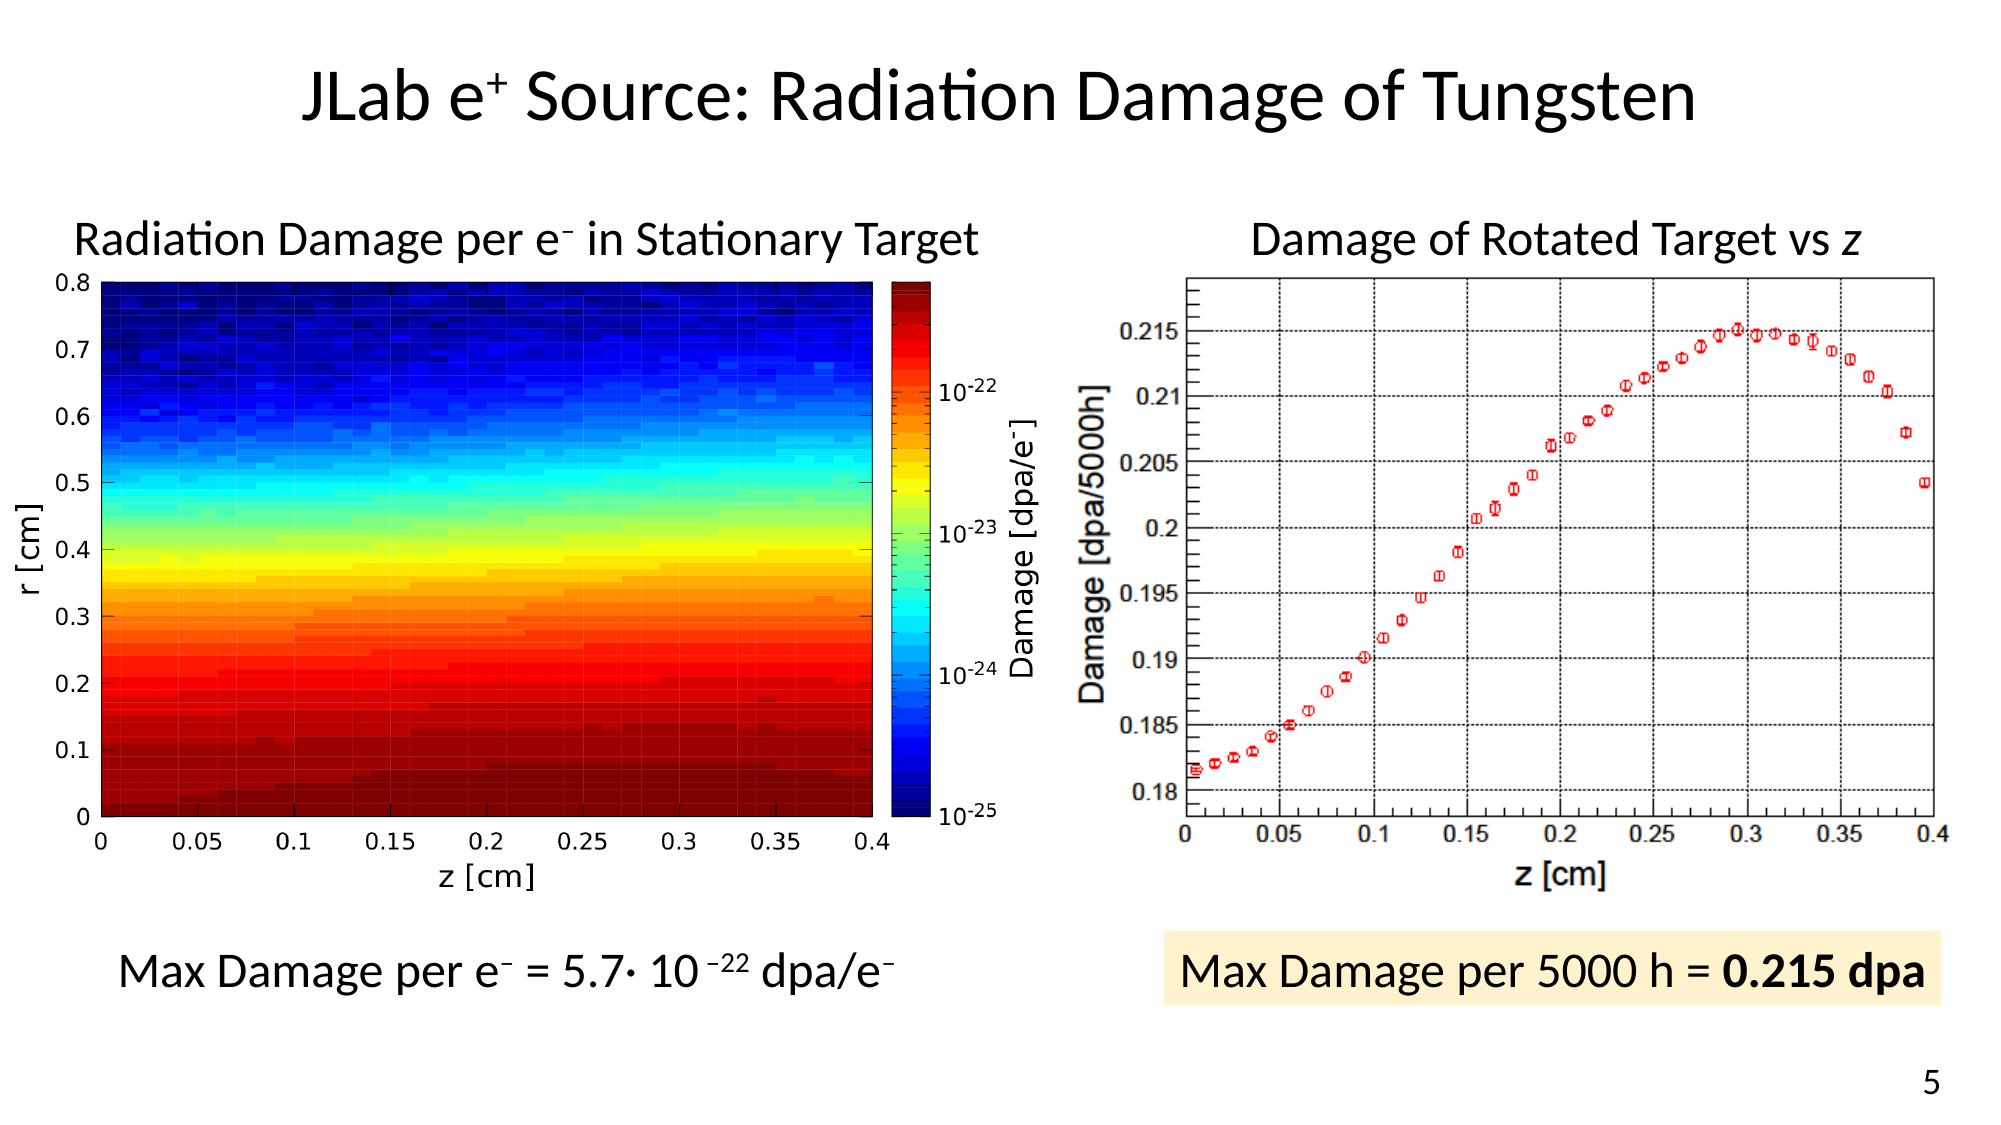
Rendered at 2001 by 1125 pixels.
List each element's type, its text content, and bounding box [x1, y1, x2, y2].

text_box Damage of Rotated Target vs z [1235, 198, 1877, 273]
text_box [1073, 273, 1952, 898]
text_box Max Damage per e‒ = 5.7· 10 ‒22 dpa/e‒ [102, 930, 911, 1006]
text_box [15, 198, 1039, 891]
text_box Max Damage per 5000 h = 0.215 dpa [1164, 930, 1942, 1006]
title JLab e+ Source: Radiation Damage of Tungsten [48, 10, 1952, 182]
